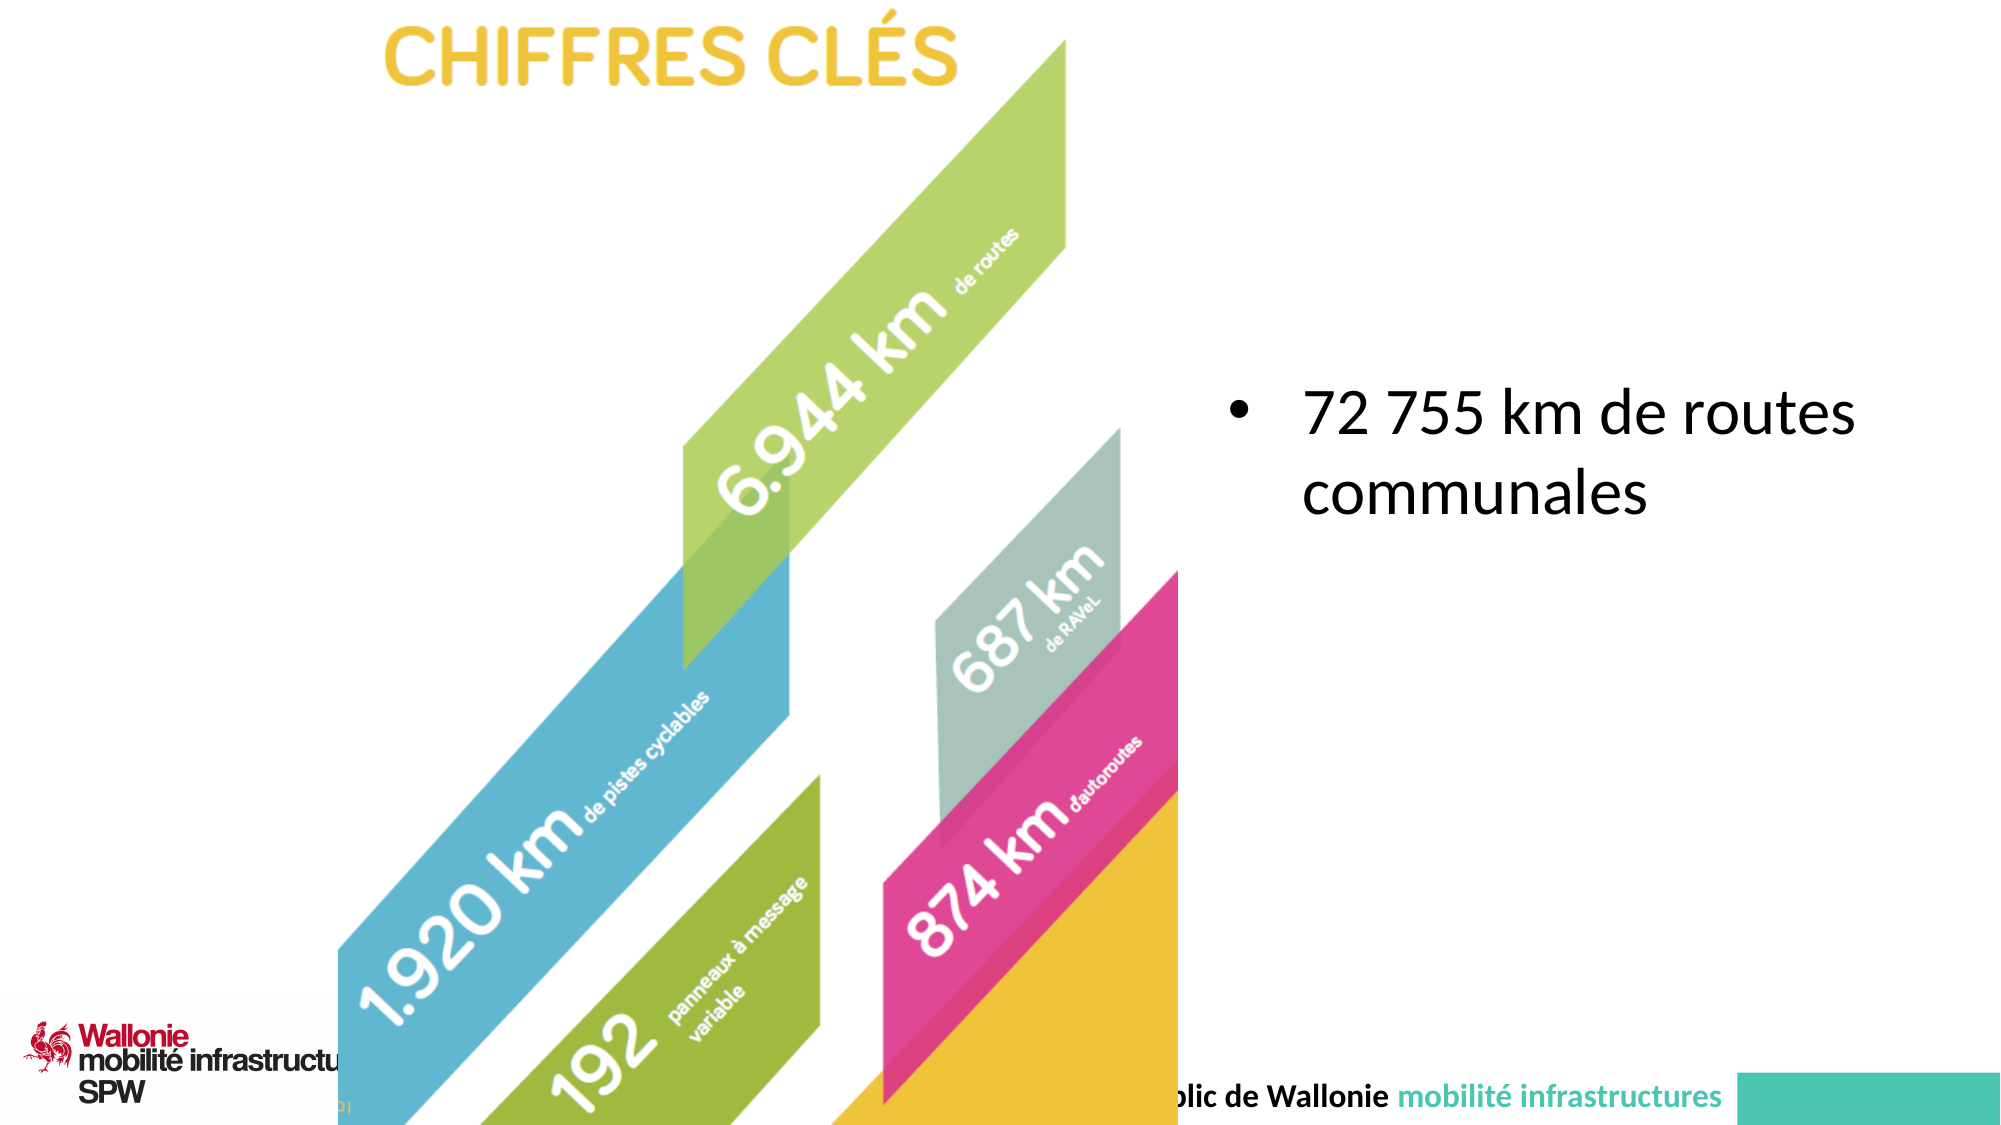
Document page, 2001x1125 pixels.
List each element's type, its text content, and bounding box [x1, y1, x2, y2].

list 72 755 km de routes communales [1212, 267, 1922, 969]
picture [0, 0, 1178, 1125]
